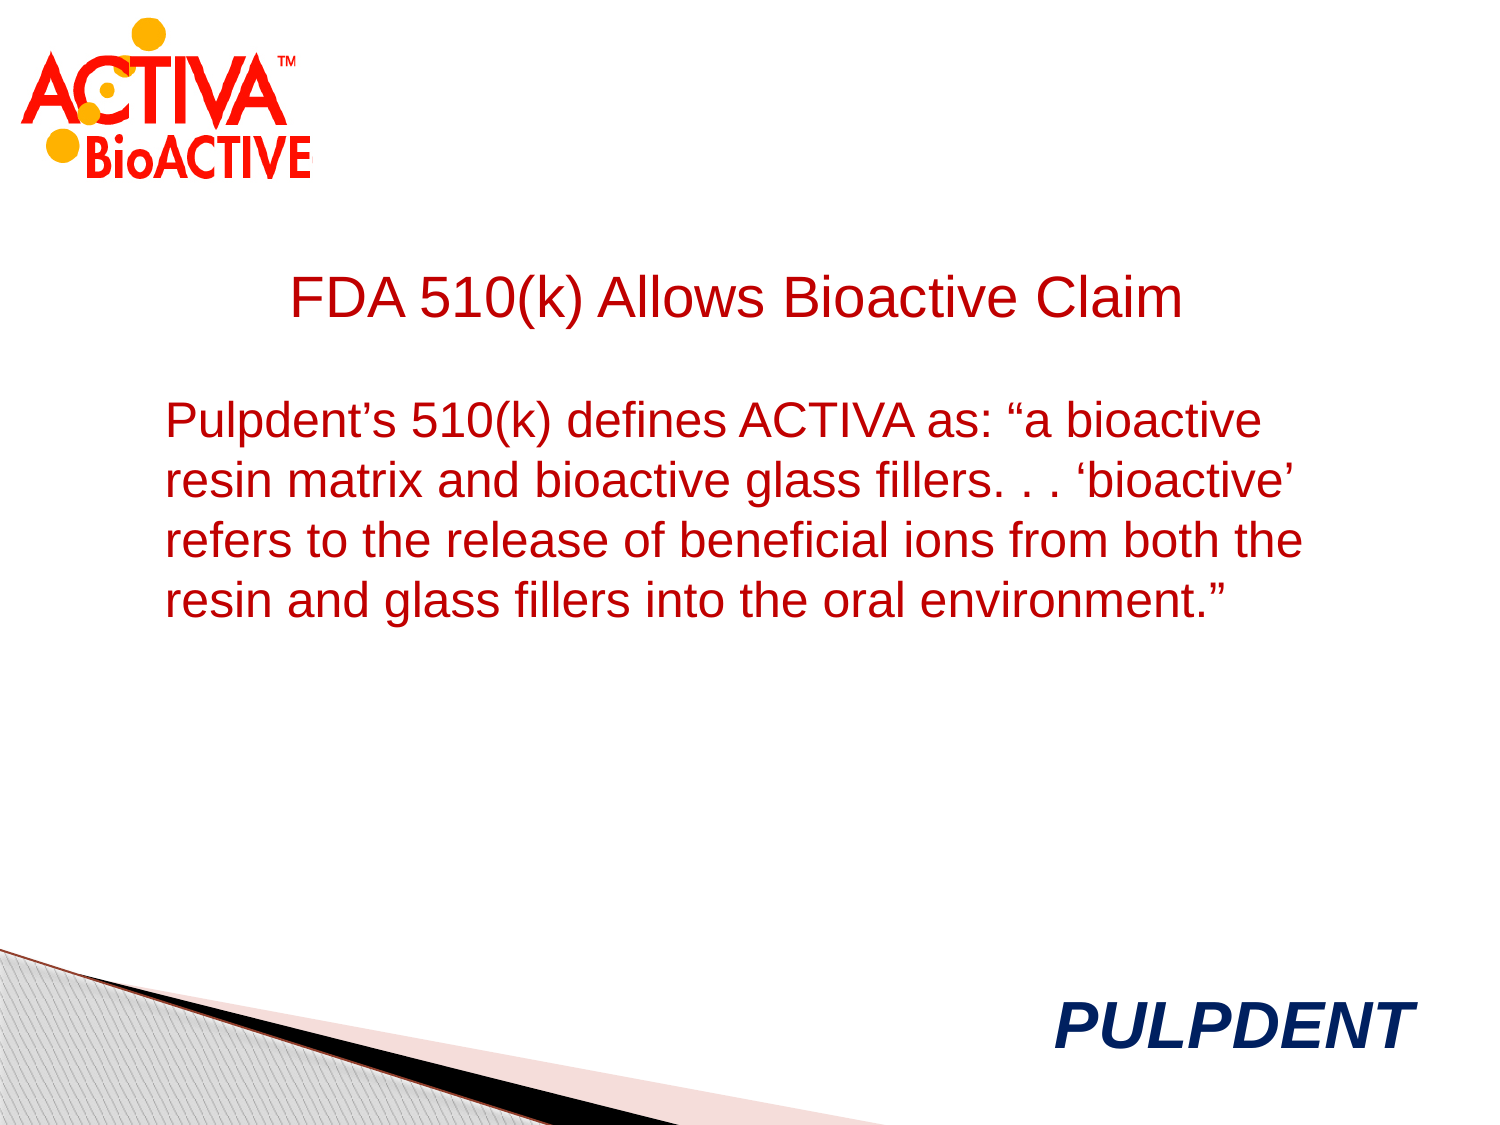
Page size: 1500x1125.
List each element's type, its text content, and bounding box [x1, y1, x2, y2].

text_box Pulpdent’s 510(k) defines ACTIVA as: “a bioactive resin matrix and bioactive glass fillers. . . ‘bioactive’ refers to the release of beneficial ions from both the resin and glass fillers into the oral environment.” [149, 379, 1350, 635]
text_box FDA 510(k) Allows Bioactive Claim [275, 251, 1225, 337]
text_box PULPDENT [1039, 974, 1429, 1070]
picture [12, 3, 313, 188]
